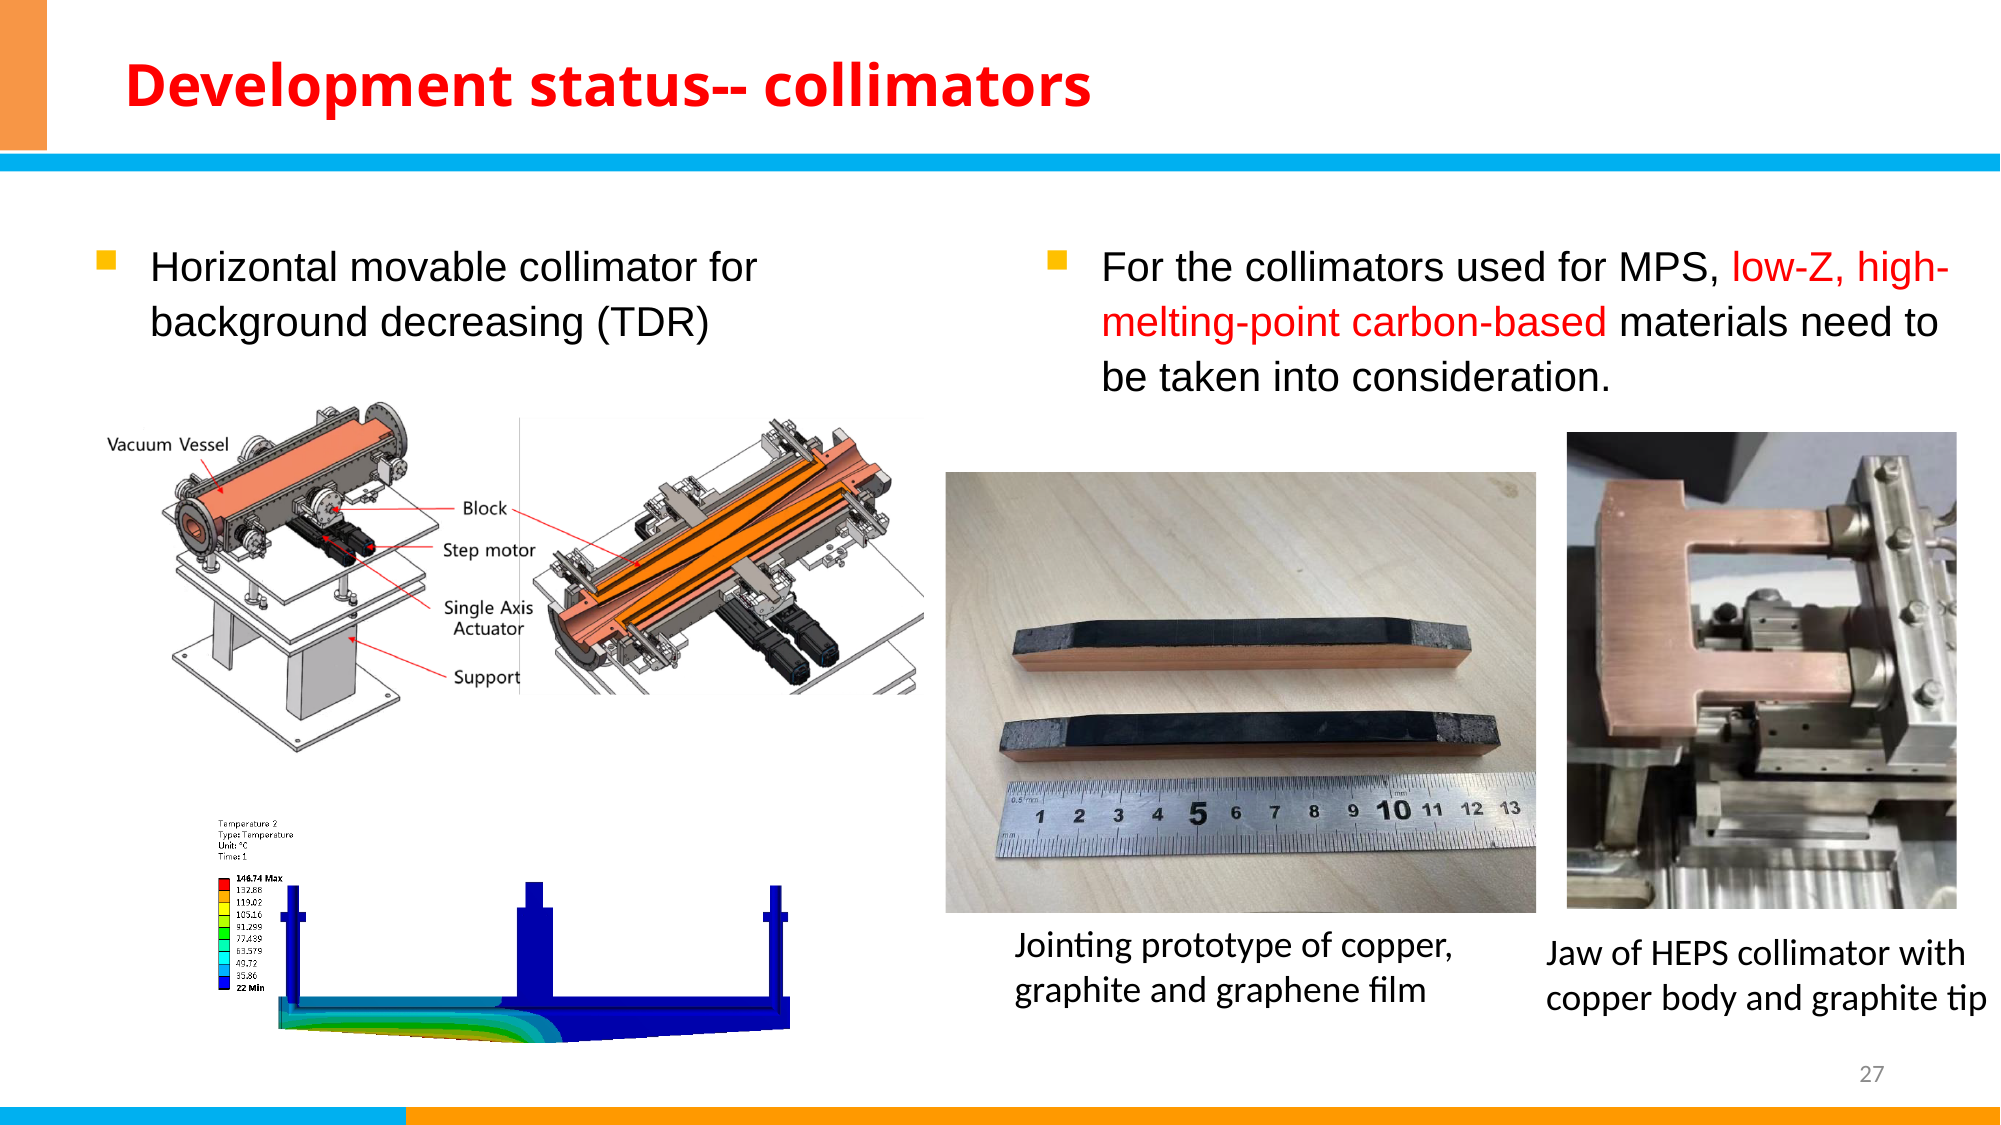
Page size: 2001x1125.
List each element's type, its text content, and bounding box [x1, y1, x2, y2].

text_box Jointing prototype of copper, graphite and graphene film [999, 922, 1499, 1018]
picture [214, 818, 806, 1073]
list Horizontal movable collimator for background decreasing (TDR) [78, 226, 941, 386]
picture [945, 471, 1537, 914]
title Development status-- collimators [109, 23, 1875, 143]
picture [1566, 432, 1957, 910]
text_box [414, 273, 1165, 680]
text_box Jaw of HEPS collimator with copper body and graphite tip [1531, 920, 2000, 1026]
text_box For the collimators used for MPS, low-Z, high-melting-point carbon-based materials need to be taken into consideration. [1029, 226, 1970, 433]
slide_number 27 [1433, 1042, 1900, 1103]
picture [96, 373, 924, 765]
